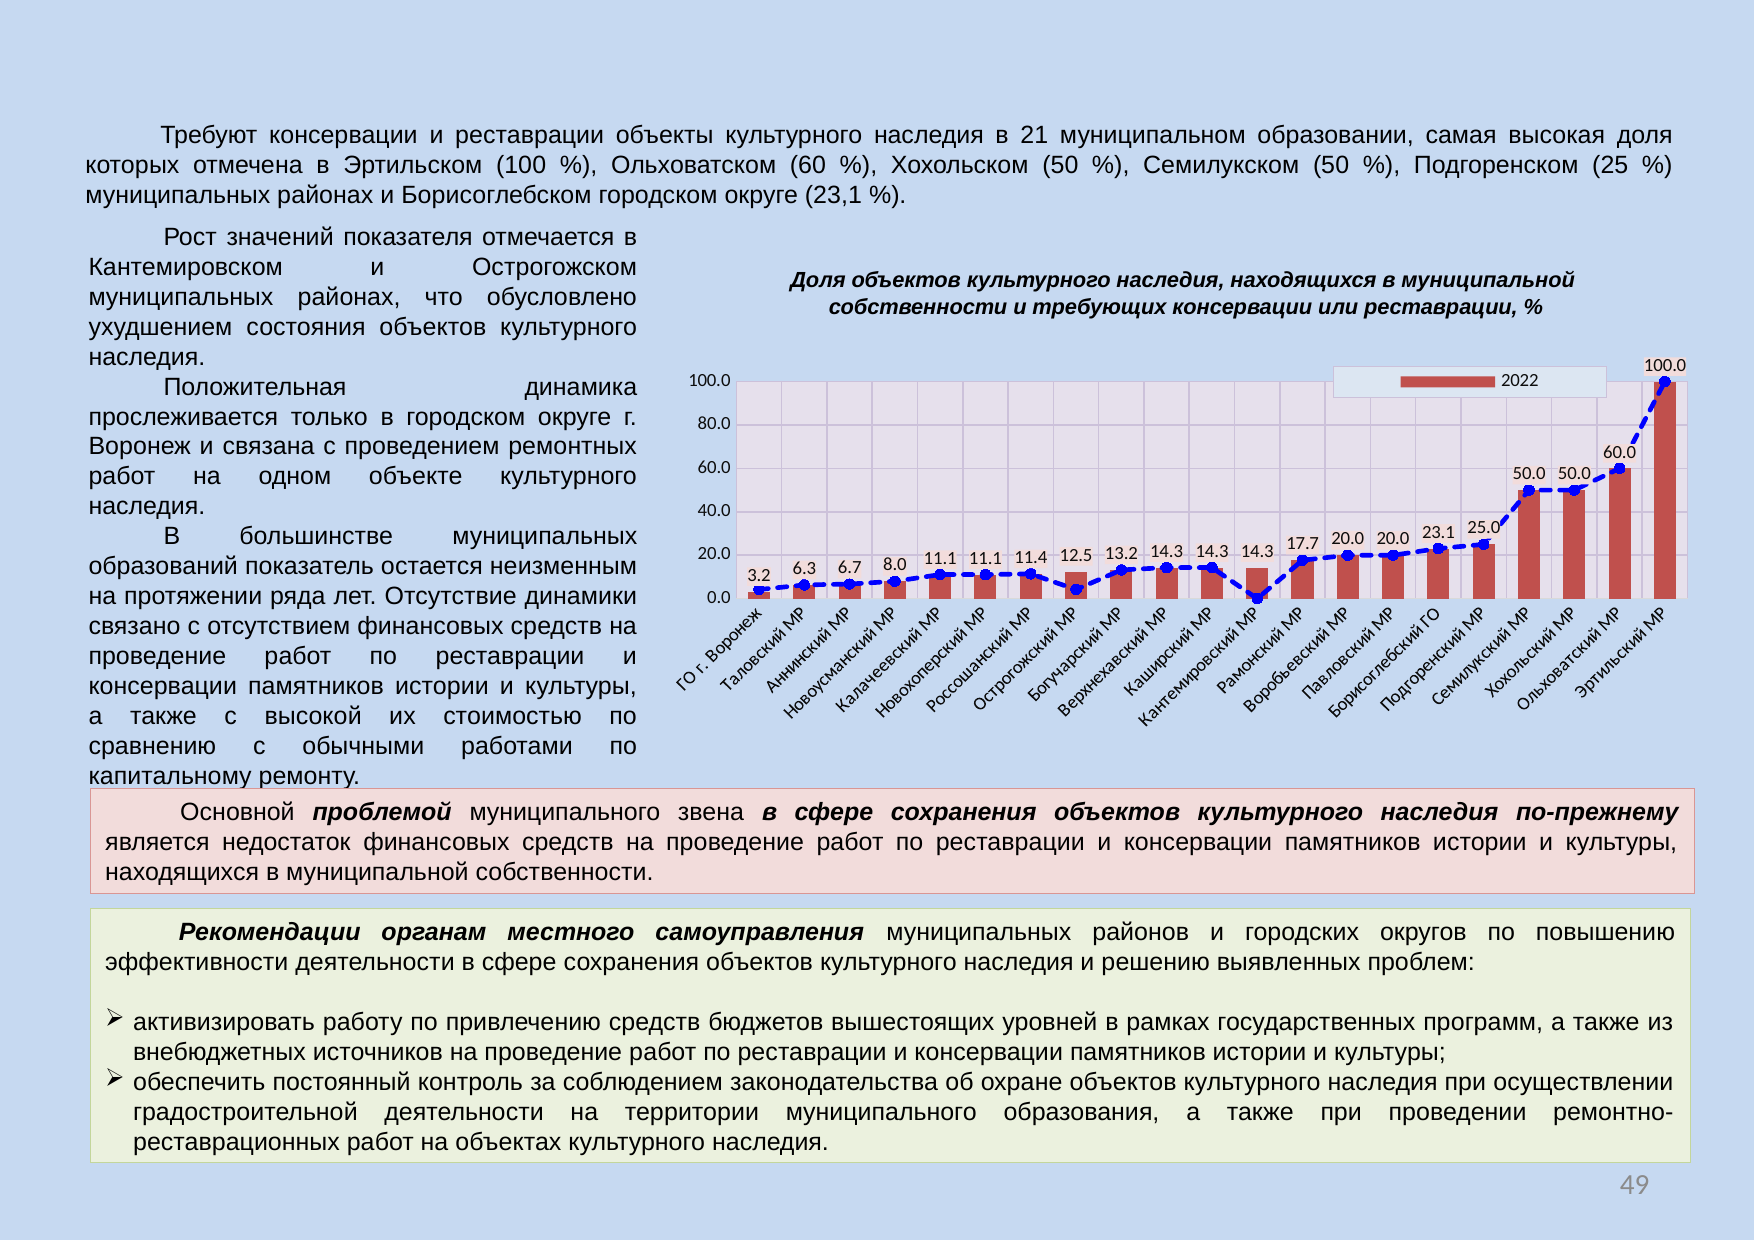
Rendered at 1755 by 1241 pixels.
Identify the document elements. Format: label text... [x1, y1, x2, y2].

chart [652, 357, 1709, 781]
text_box Рекомендации органам местного самоуправления муниципальных районов и городских округов по повышению эффективности деятельности в сфере сохранения объектов культурного наследия и решению выявленных проблем: активизировать работу по привлечению средств бюджетов вышестоящих уровней в рамках государственных программ, а также из внебюджетных источников на проведение работ по реставрации и консервации памятников истории и культуры; обеспечить постоянный контроль за соблюдением законодательства об охране объектов культурного наследия при осуществлении градостроительной деятельности на территории муниципального образования, а также при проведении ремонтно-реставрационных работ на объектах культурного наследия. [90, 908, 1691, 1163]
text_box Рост значений показателя отмечается в Кантемировском и Острогожском муниципальных районах, что обусловлено ухудшением состояния объектов культурного наследия. Положительная динамика прослеживается только в городском округе г. Воронеж и связана с проведением ремонтных работ на одном объекте культурного наследия. В большинстве муниципальных образований показатель остается неизменным на протяжении ряда лет. Отсутствие динамики связано с отсутствием финансовых средств на проведение работ по реставрации и консервации памятников истории и культуры, а также с высокой их стоимостью по сравнению с обычными работами по капитальному ремонту. [73, 249, 653, 827]
text_box Основной проблемой муниципального звена в сфере сохранения объектов культурного наследия по-прежнему является недостаток финансовых средств на проведение работ по реставрации и консервации памятников истории и культуры, находящихся в муниципальной собственности. [90, 788, 1695, 894]
text_box Требуют консервации и реставрации объекты культурного наследия в 21 муниципальном образовании, самая высокая доля которых отмечена в Эртильском (100 %), Ольховатском (60 %), Хохольском (50 %), Семилукском (50 %), Подгоренском (25 %) муниципальных районах и Борисоглебском городском округе (23,1 %). [70, 111, 1691, 249]
text_box Доля объектов культурного наследия, находящихся в муниципальной собственности и требующих консервации или реставрации, % [672, 258, 1700, 326]
slide_number 49 [1257, 1163, 1667, 1216]
